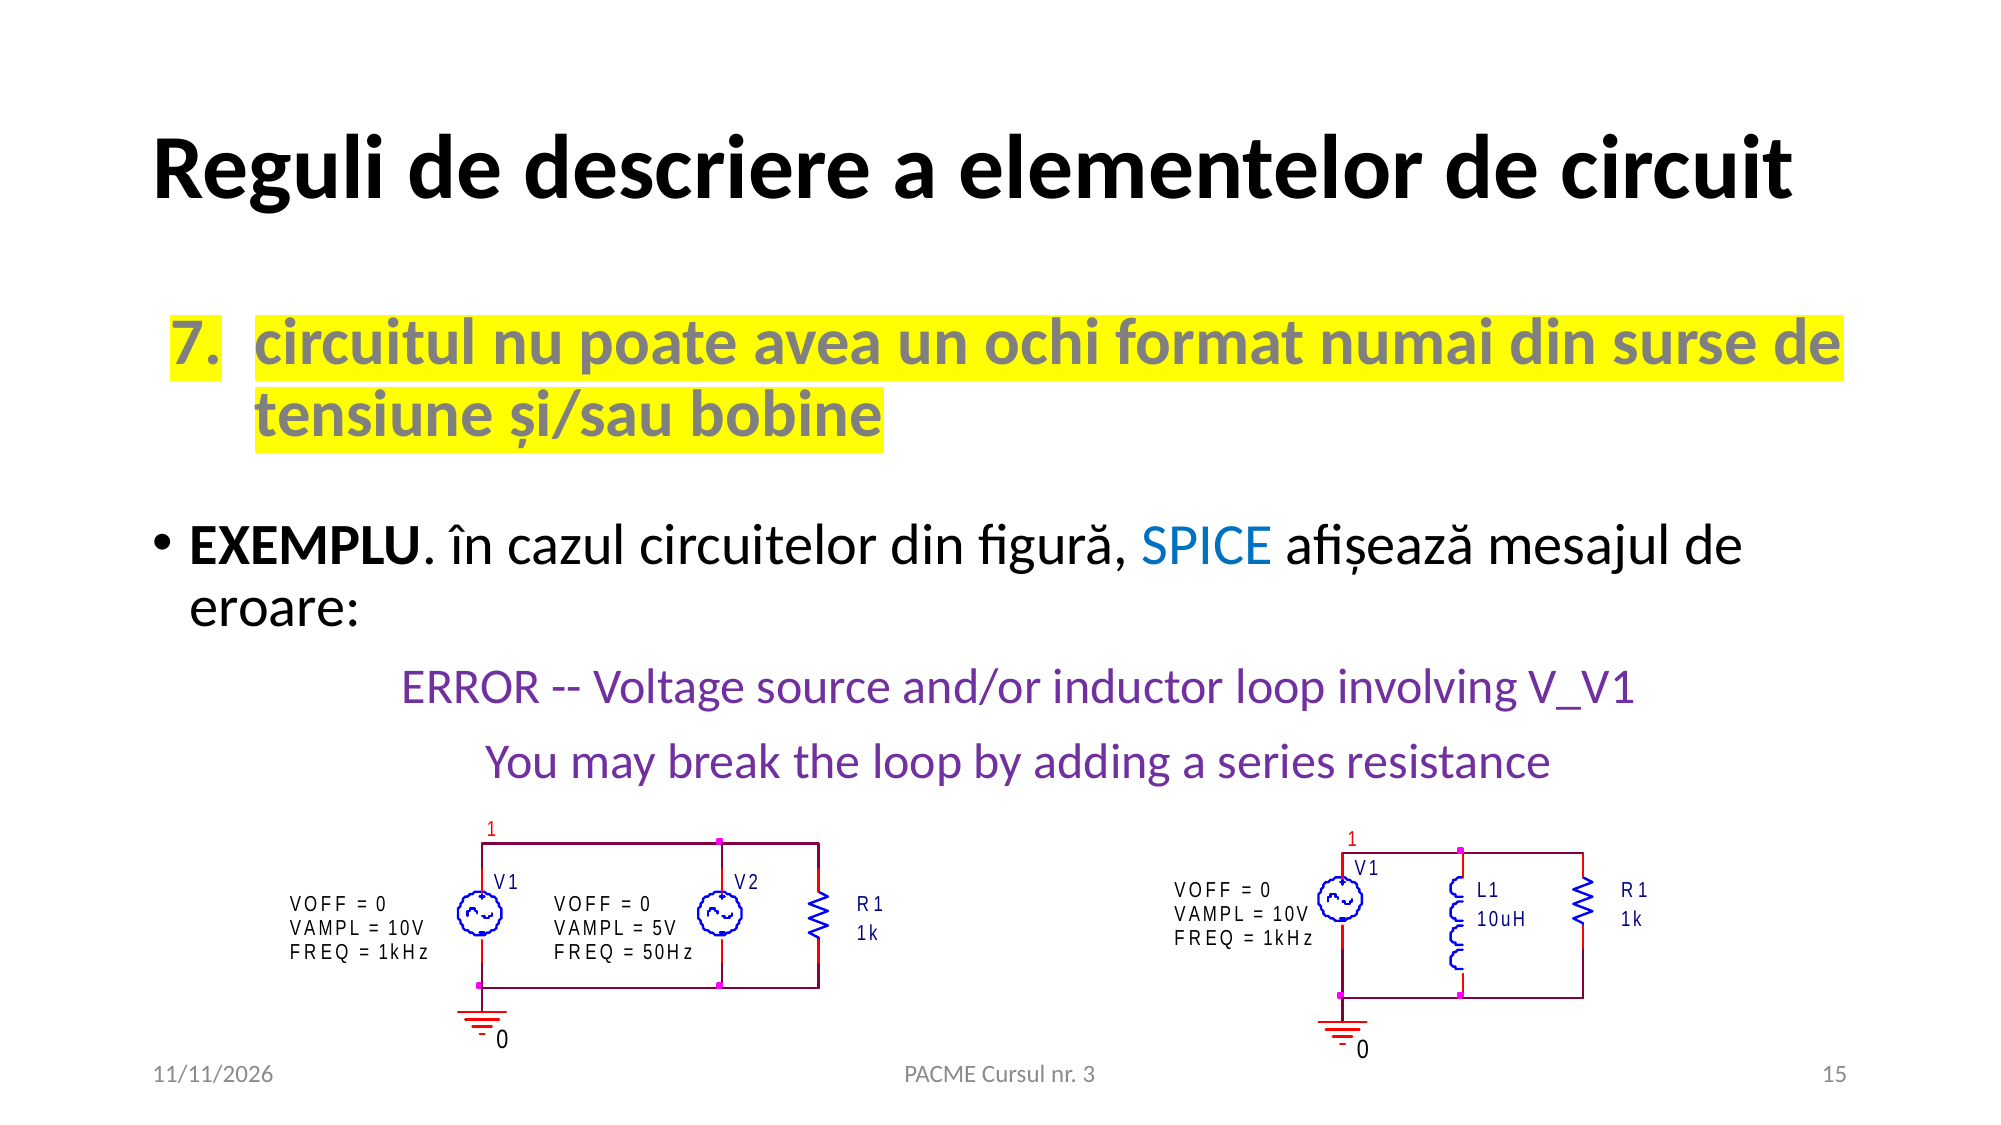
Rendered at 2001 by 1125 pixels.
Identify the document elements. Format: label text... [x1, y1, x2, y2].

footer PACME Cursul nr. 3 [662, 1042, 1338, 1103]
picture [287, 816, 888, 1066]
picture [1171, 818, 1653, 1067]
slide_number 15 [1412, 1042, 1863, 1103]
list circuitul nu poate avea un ochi format numai din surse de tensiune şi/sau bobine EXEMPLU. în cazul circuitelor din figură, SPICE afişează mesajul de eroare: ERROR -- Voltage source and/or inductor loop involving V_V1 You may break the loop by adding a series resistance [137, 299, 1863, 1014]
title Reguli de descriere a elementelor de circuit [137, 59, 1863, 278]
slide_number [137, 1042, 588, 1103]
